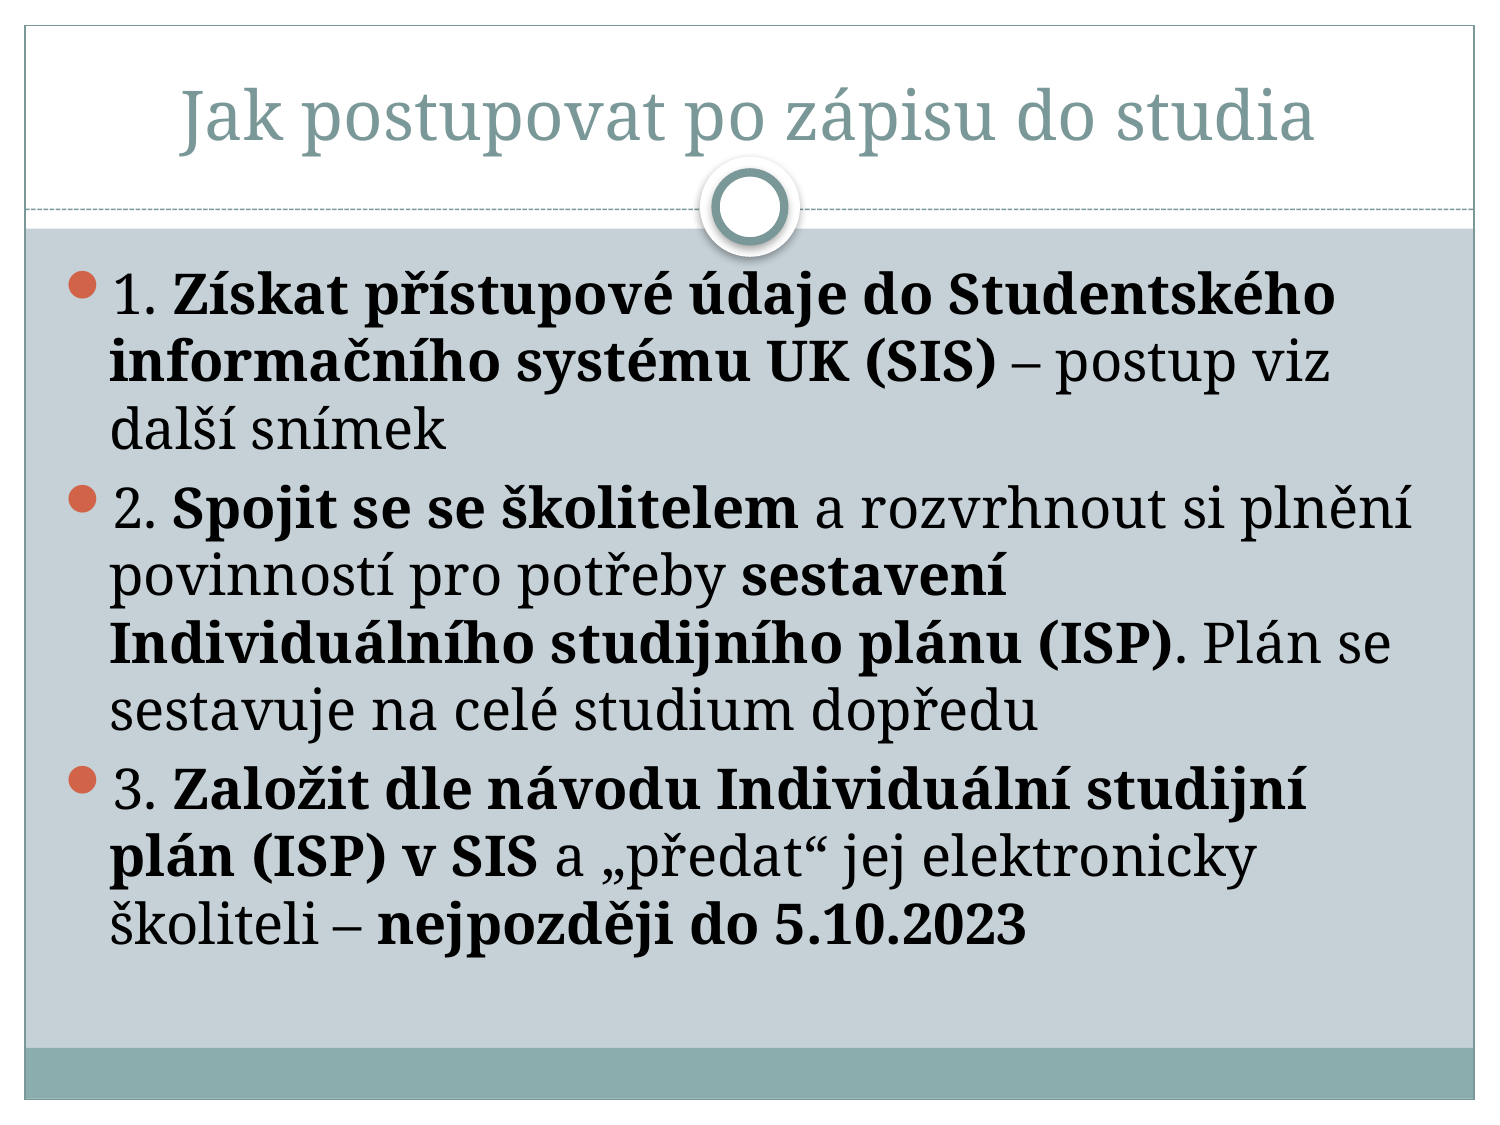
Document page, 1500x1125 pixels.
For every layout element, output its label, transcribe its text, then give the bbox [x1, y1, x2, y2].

title Jak postupovat po zápisu do studia [49, 37, 1450, 162]
list 1. Získat přístupové údaje do Studentského informačního systému UK (SIS) – postup viz další snímek 2. Spojit se se školitelem a rozvrhnout si plnění povinností pro potřeby sestavení Individuálního studijního plánu (ISP). Plán se sestavuje na celé studium dopředu 3. Založit dle návodu Individuální studijní plán (ISP) v SIS a „předat“ jej elektronicky školiteli – nejpozději do 5.10.2023 [49, 250, 1445, 1001]
